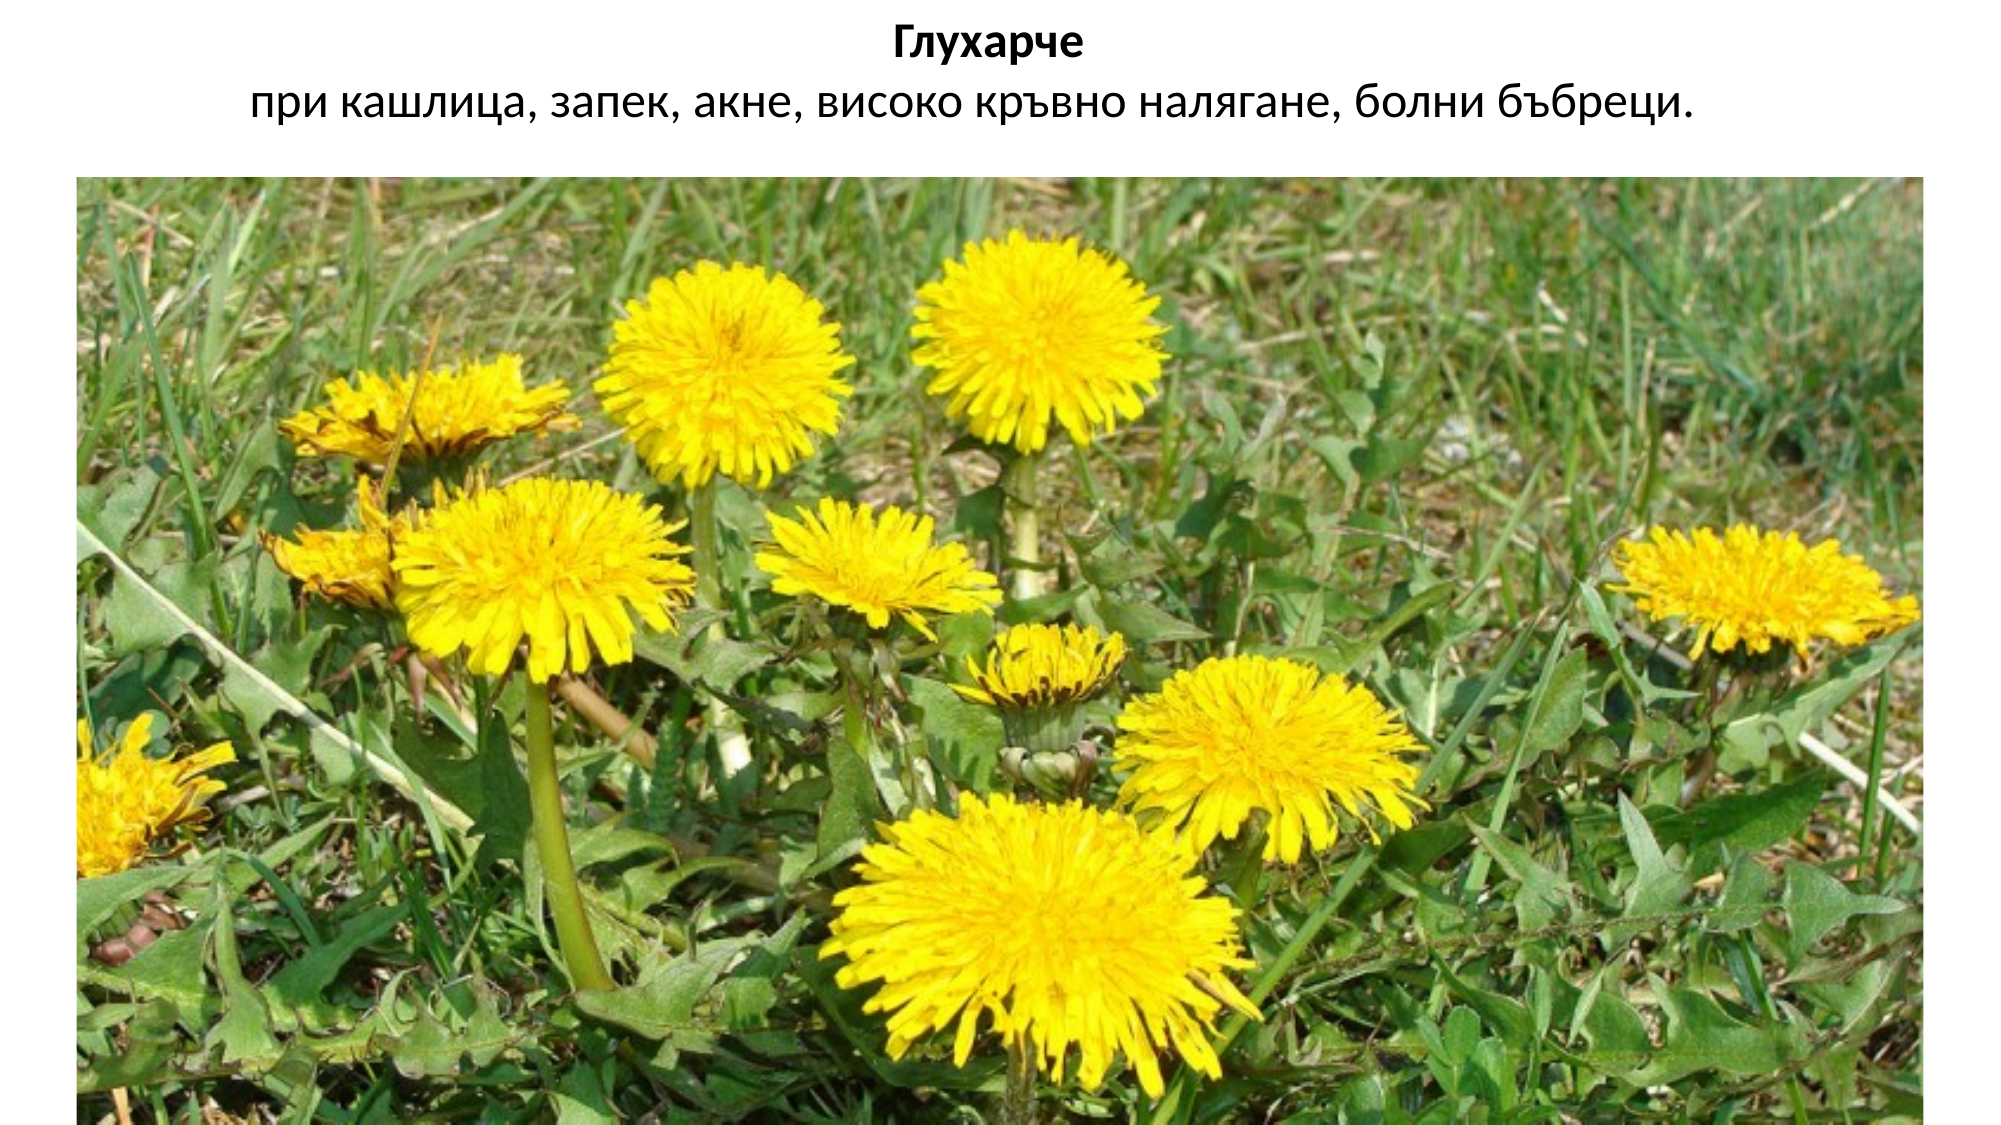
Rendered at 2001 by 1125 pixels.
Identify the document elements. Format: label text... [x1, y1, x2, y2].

picture [76, 177, 1924, 1125]
text_box Глухарче при кашлица, запек, акне, високо кръвно налягане, болни бъбреци. [234, 0, 1766, 135]
